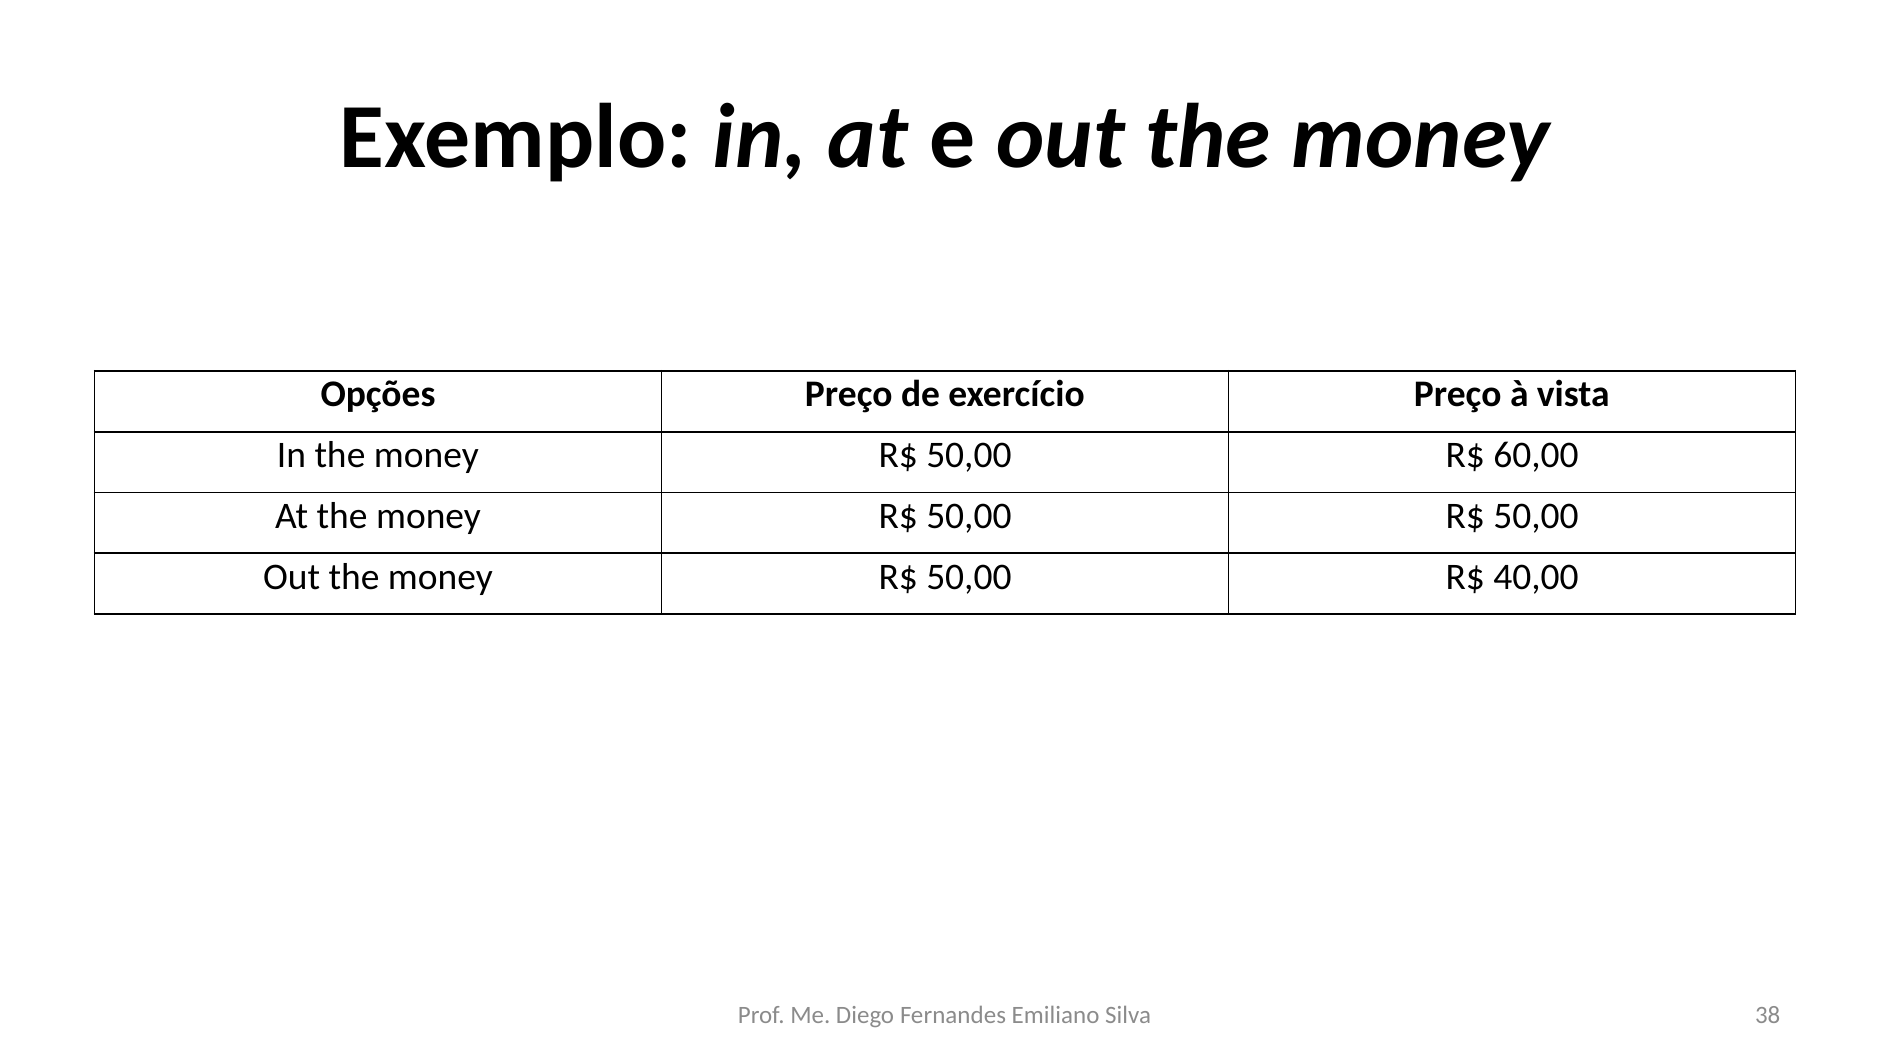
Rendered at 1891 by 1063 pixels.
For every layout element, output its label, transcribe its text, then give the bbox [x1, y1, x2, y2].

table_cell At the money [95, 493, 661, 552]
footer Prof. Me. Diego Fernandes Emiliano Silva [645, 985, 1245, 1042]
table_cell R$ 50,00 [662, 493, 1228, 552]
table_cell R$ 50,00 [1229, 493, 1795, 552]
table_cell R$ 50,00 [662, 433, 1228, 492]
table_cell In the money [95, 433, 661, 492]
table_cell R$ 60,00 [1229, 433, 1795, 492]
table_header Preço de exercício [662, 372, 1228, 431]
table_header Preço à vista [1229, 372, 1795, 431]
table_cell R$ 40,00 [1229, 554, 1795, 613]
table_header Opções [95, 372, 661, 431]
title Exemplo: in, at e out the money [94, 42, 1796, 220]
slide_number 38 [1354, 985, 1796, 1042]
table_cell R$ 50,00 [662, 554, 1228, 613]
table_cell Out the money [95, 554, 661, 613]
